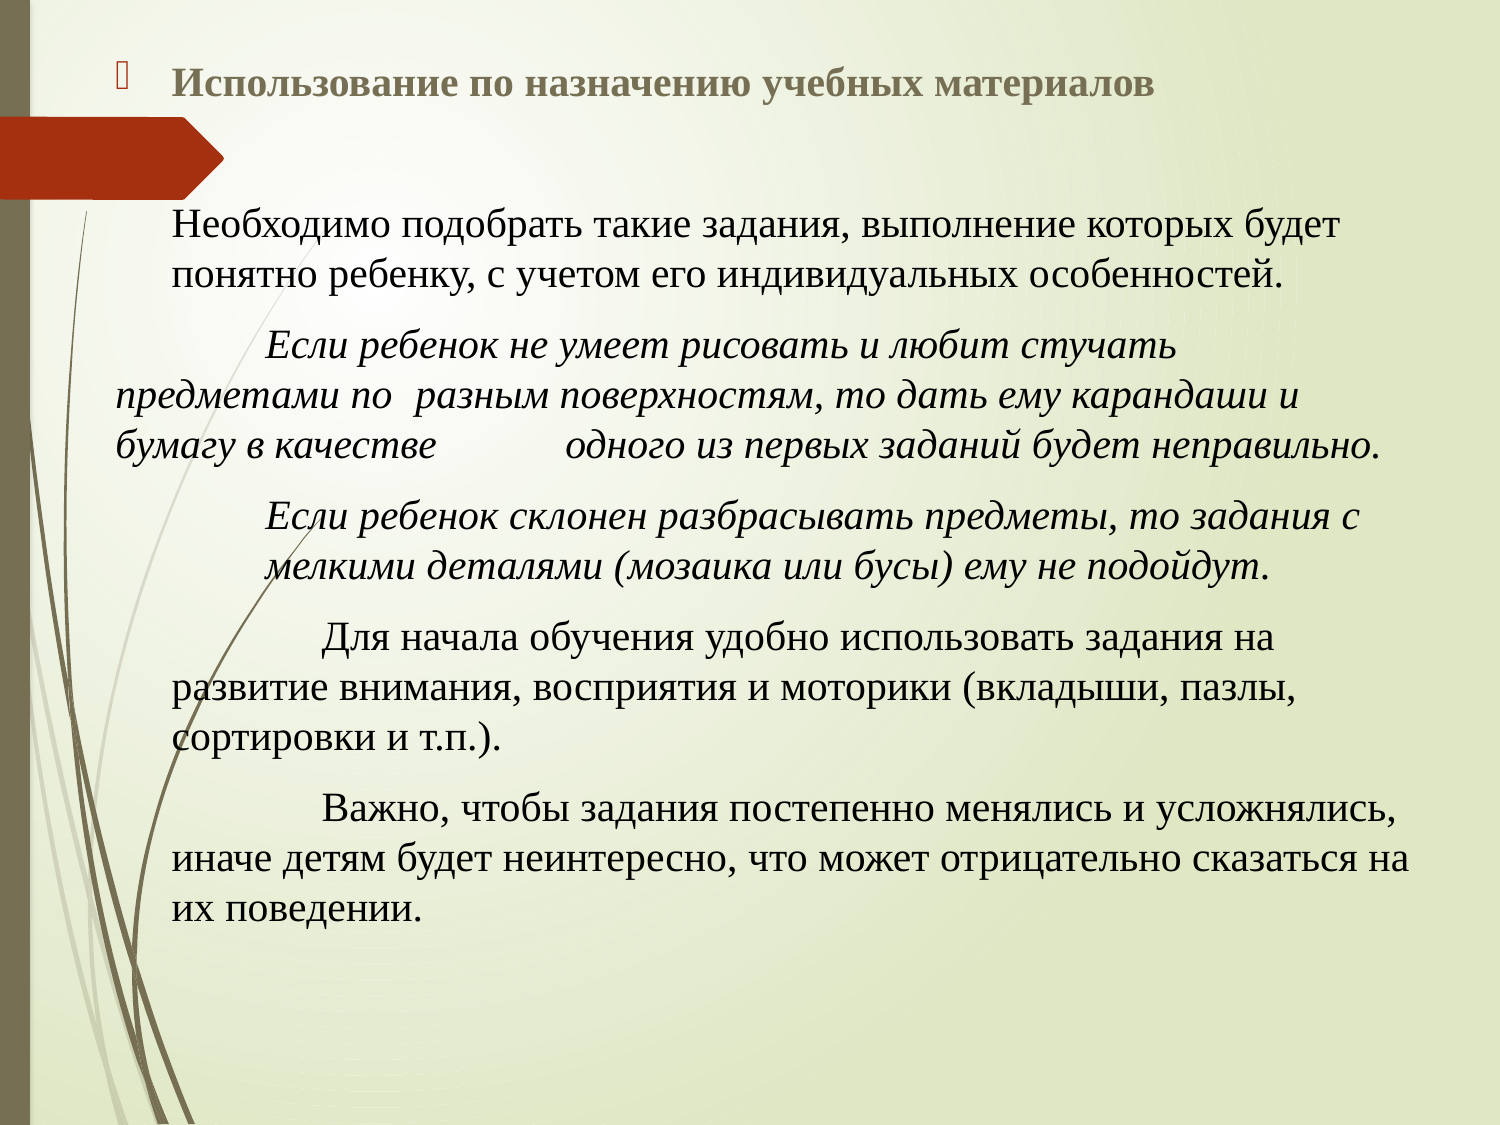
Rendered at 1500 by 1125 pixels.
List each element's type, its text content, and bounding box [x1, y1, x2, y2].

list Использование по назначению учебных материалов Необходимо подобрать такие задания, выполнение которых будет понятно ребенку, с учетом его индивидуальных особенностей. Если ребенок не умеет рисовать и любит стучать предметами по разным поверхностям, то дать ему карандаши и бумагу в качестве одного из первых заданий будет неправильно. Если ребенок склонен разбрасывать предметы, то задания с мелкими деталями (мозаика или бусы) ему не подойдут. Для начала обучения удобно использовать задания на развитие внимания, восприятия и моторики (вкладыши, пазлы, сортировки и т.п.). Важно, чтобы задания постепенно менялись и усложнялись, иначе детям будет неинтересно, что может отрицательно сказаться на их поведении. [100, 46, 1425, 985]
